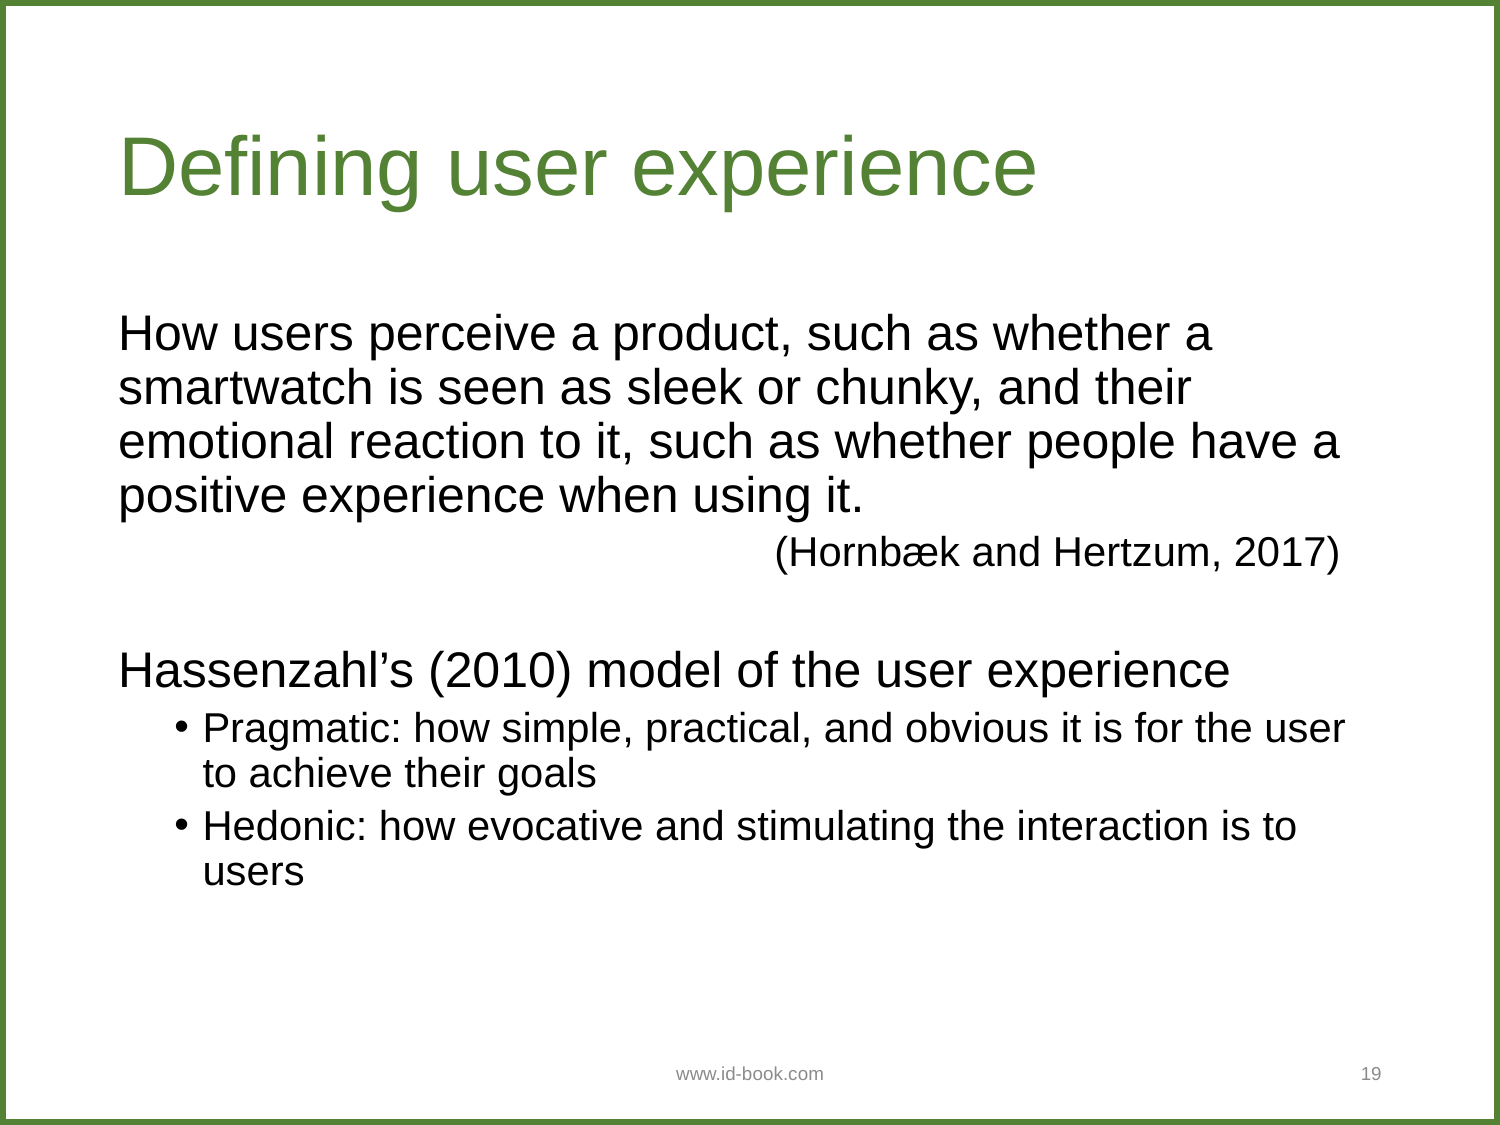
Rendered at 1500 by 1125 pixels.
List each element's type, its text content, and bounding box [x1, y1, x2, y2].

list How users perceive a product, such as whether a smartwatch is seen as sleek or chunky, and their emotional reaction to it, such as whether people have a positive experience when using it. (Hornbæk and Hertzum, 2017) Hassenzahl’s (2010) model of the user experience Pragmatic: how simple, practical, and obvious it is for the user to achieve their goals Hedonic: how evocative and stimulating the interaction is to users [103, 299, 1397, 1014]
title Defining user experience [103, 59, 1397, 278]
footer www.id-book.com [496, 1042, 1004, 1103]
slide_number 19 [1059, 1042, 1397, 1103]
